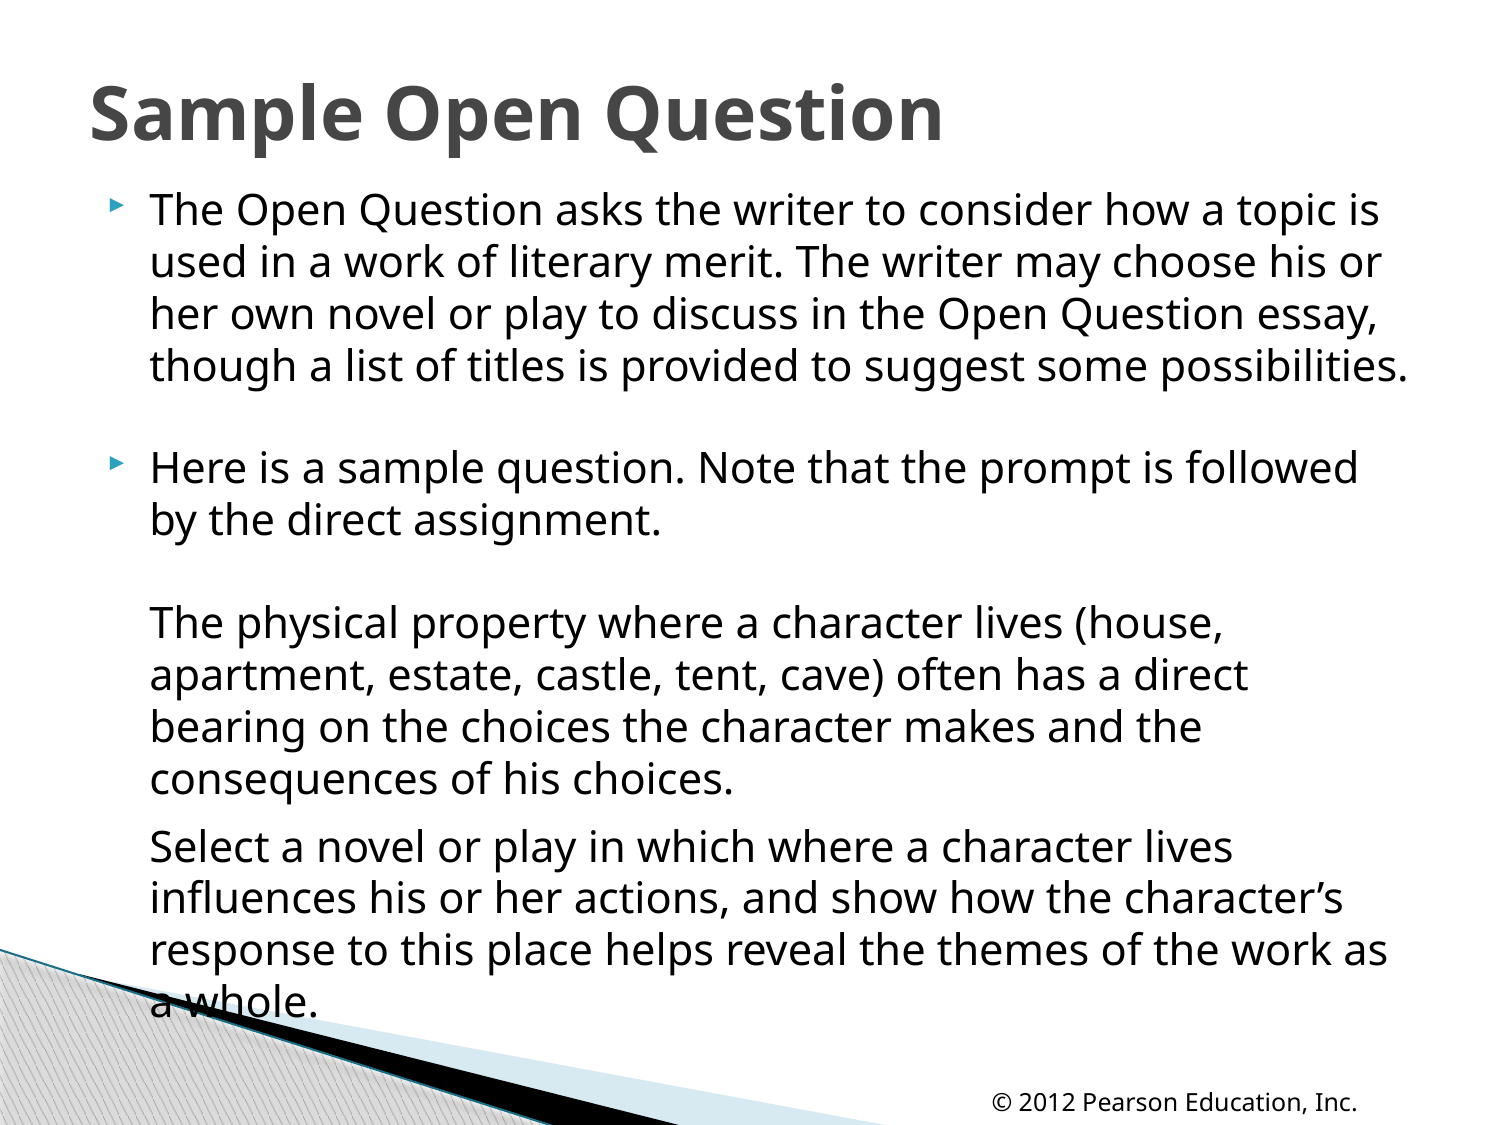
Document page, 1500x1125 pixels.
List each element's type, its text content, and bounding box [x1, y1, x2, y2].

title Sample Open Question [75, 45, 1425, 175]
list The Open Question asks the writer to consider how a topic is used in a work of literary merit. The writer may choose his or her own novel or play to discuss in the Open Question essay, though a list of titles is provided to suggest some possibilities. Here is a sample question. Note that the prompt is followed by the direct assignment. The physical property where a character lives (house, apartment, estate, castle, tent, cave) often has a direct bearing on the choices the character makes and the consequences of his choices. Select a novel or play in which where a character lives influences his or her actions, and show how the character’s response to this place helps reveal the themes of the work as a whole. [75, 175, 1425, 1063]
text_box © 2012 Pearson Education, Inc. [849, 1079, 1500, 1125]
